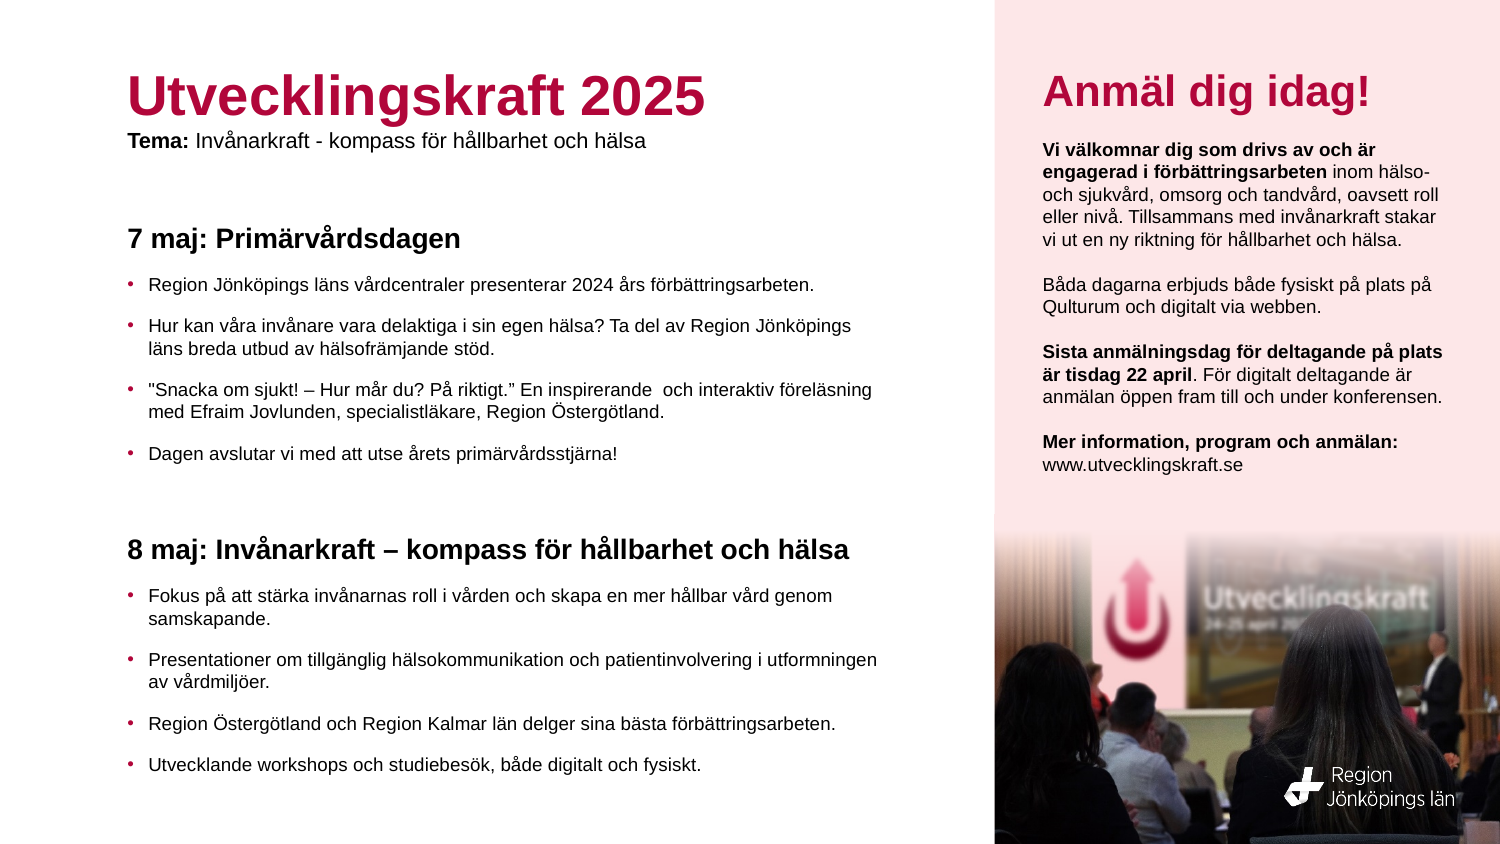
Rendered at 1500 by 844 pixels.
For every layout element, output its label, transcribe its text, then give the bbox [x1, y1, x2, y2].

picture [994, 515, 1500, 844]
title Utvecklingskraft 2025 Tema: Invånarkraft - kompass för hållbarhet och hälsa [112, 0, 750, 212]
text_box [994, 0, 1500, 514]
text_box Anmäl dig idag! Vi välkomnar dig som drivs av och är engagerad i förbättringsarbeten inom hälso- och sjukvård, omsorg och tandvård, oavsett roll eller nivå. Tillsammans med invånarkraft stakar vi ut en ny riktning för hållbarhet och hälsa. Båda dagarna erbjuds både fysiskt på plats på Qulturum och digitalt via webben. Sista anmälningsdag för deltagande på plats är tisdag 22 april. För digitalt deltagande är anmälan öppen fram till och under konferensen. Mer information, program och anmälan: www.utvecklingskraft.se [1028, 55, 1467, 483]
list 7 maj: Primärvårdsdagen Region Jönköpings läns vårdcentraler presenterar 2024 års förbättringsarbeten. Hur kan våra invånare vara delaktiga i sin egen hälsa? Ta del av Region Jönköpings läns breda utbud av hälsofrämjande stöd. "Snacka om sjukt! – Hur mår du? På riktigt.” En inspirerande och interaktiv föreläsning med Efraim Jovlunden, specialistläkare, Region Östergötland. Dagen avslutar vi med att utse årets primärvårdsstjärna! 8 maj: Invånarkraft – kompass för hållbarhet och hälsa Fokus på att stärka invånarnas roll i vården och skapa en mer hållbar vård genom samskapande. Presentationer om tillgänglig hälsokommunikation och patientinvolvering i utformningen av vårdmiljöer. Region Östergötland och Region Kalmar län delger sina bästa förbättringsarbeten. Utvecklande workshops och studiebesök, både digitalt och fysiskt. [112, 212, 903, 691]
